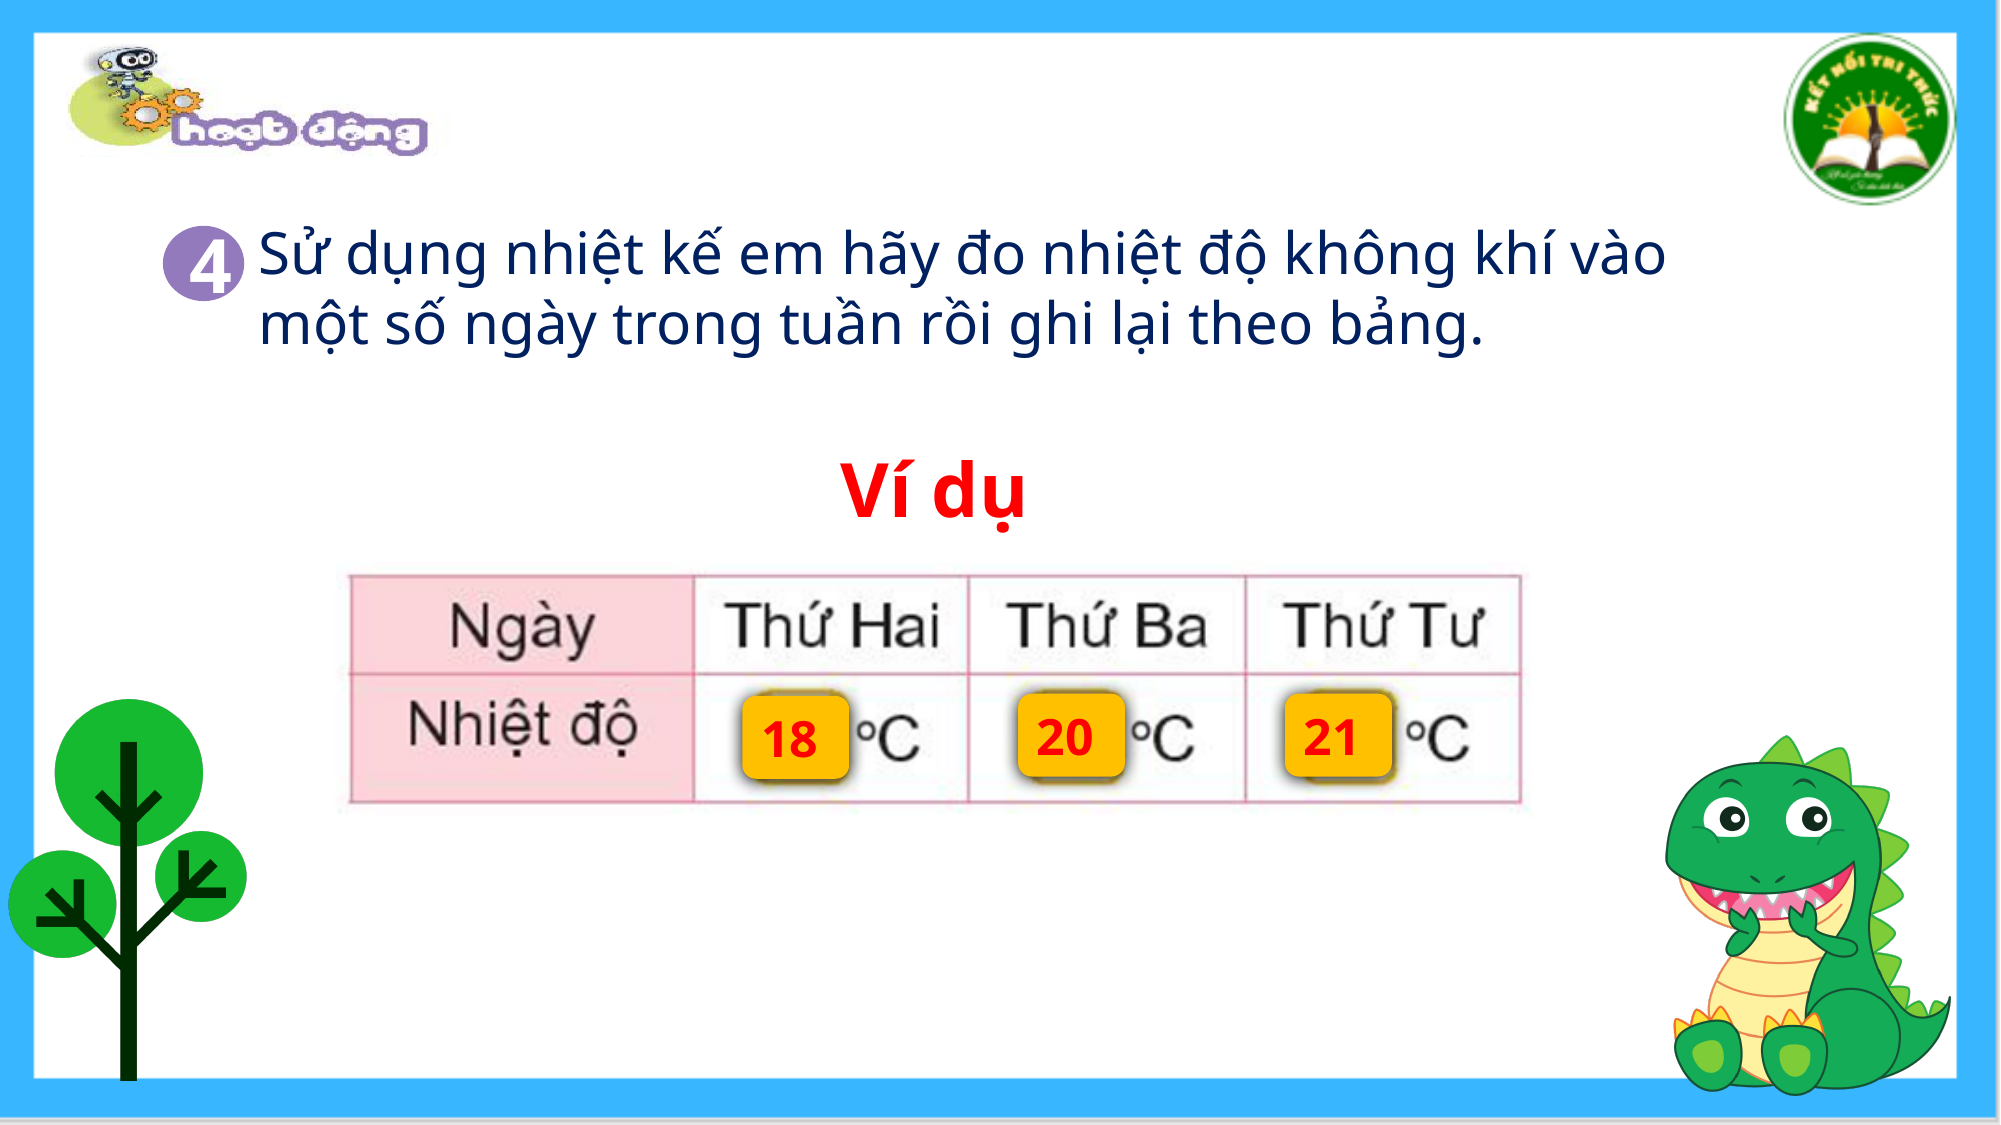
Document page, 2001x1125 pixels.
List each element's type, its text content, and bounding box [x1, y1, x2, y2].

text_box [162, 208, 1736, 366]
picture [0, 0, 2001, 1125]
text_box Ví dụ [825, 435, 1044, 540]
